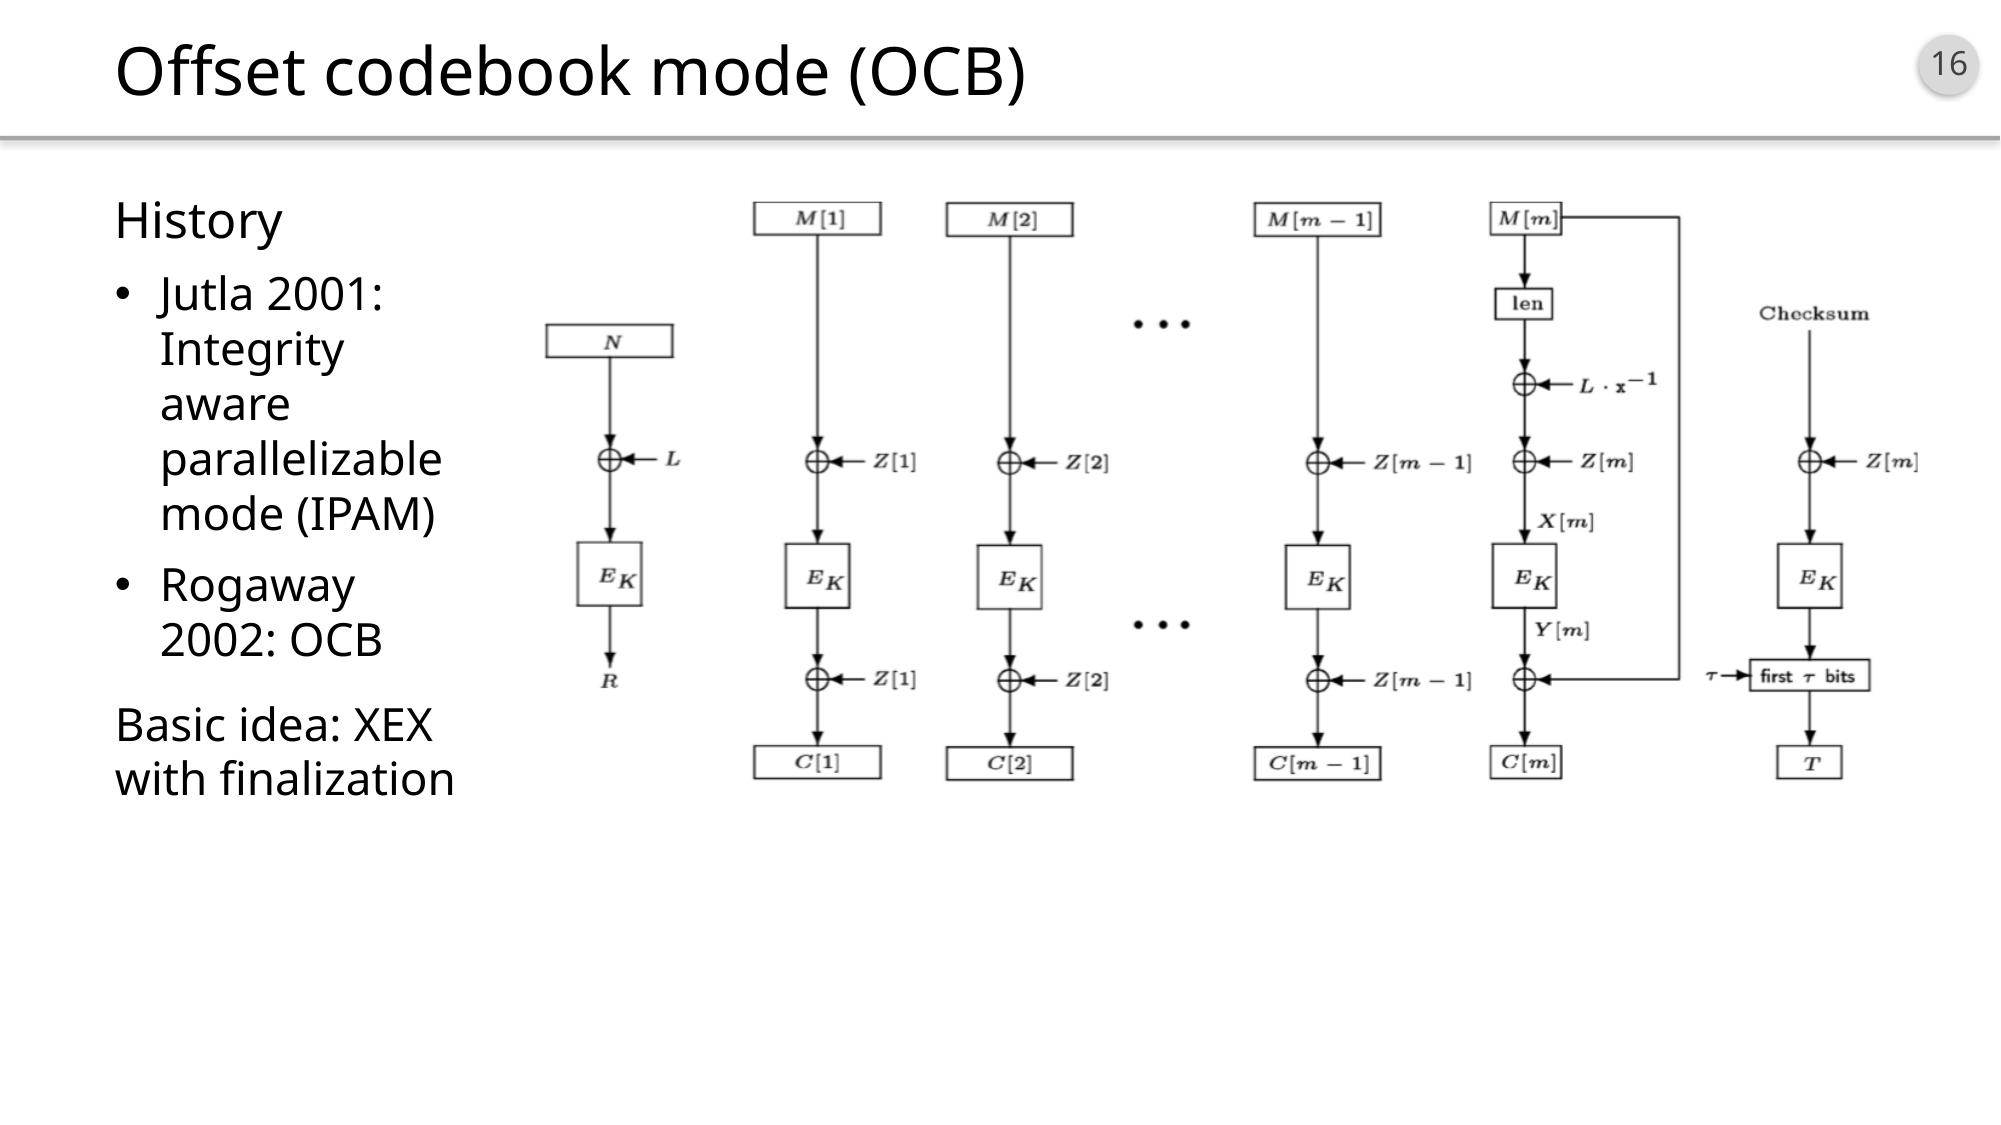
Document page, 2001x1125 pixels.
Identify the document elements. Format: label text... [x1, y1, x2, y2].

title Offset codebook mode (OCB) [99, 24, 1900, 114]
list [529, 180, 1931, 814]
list History Jutla 2001: Integrity aware parallelizable mode (IPAM) Rogaway 2002: OCB Basic idea: XEX with finalization [99, 180, 493, 1044]
